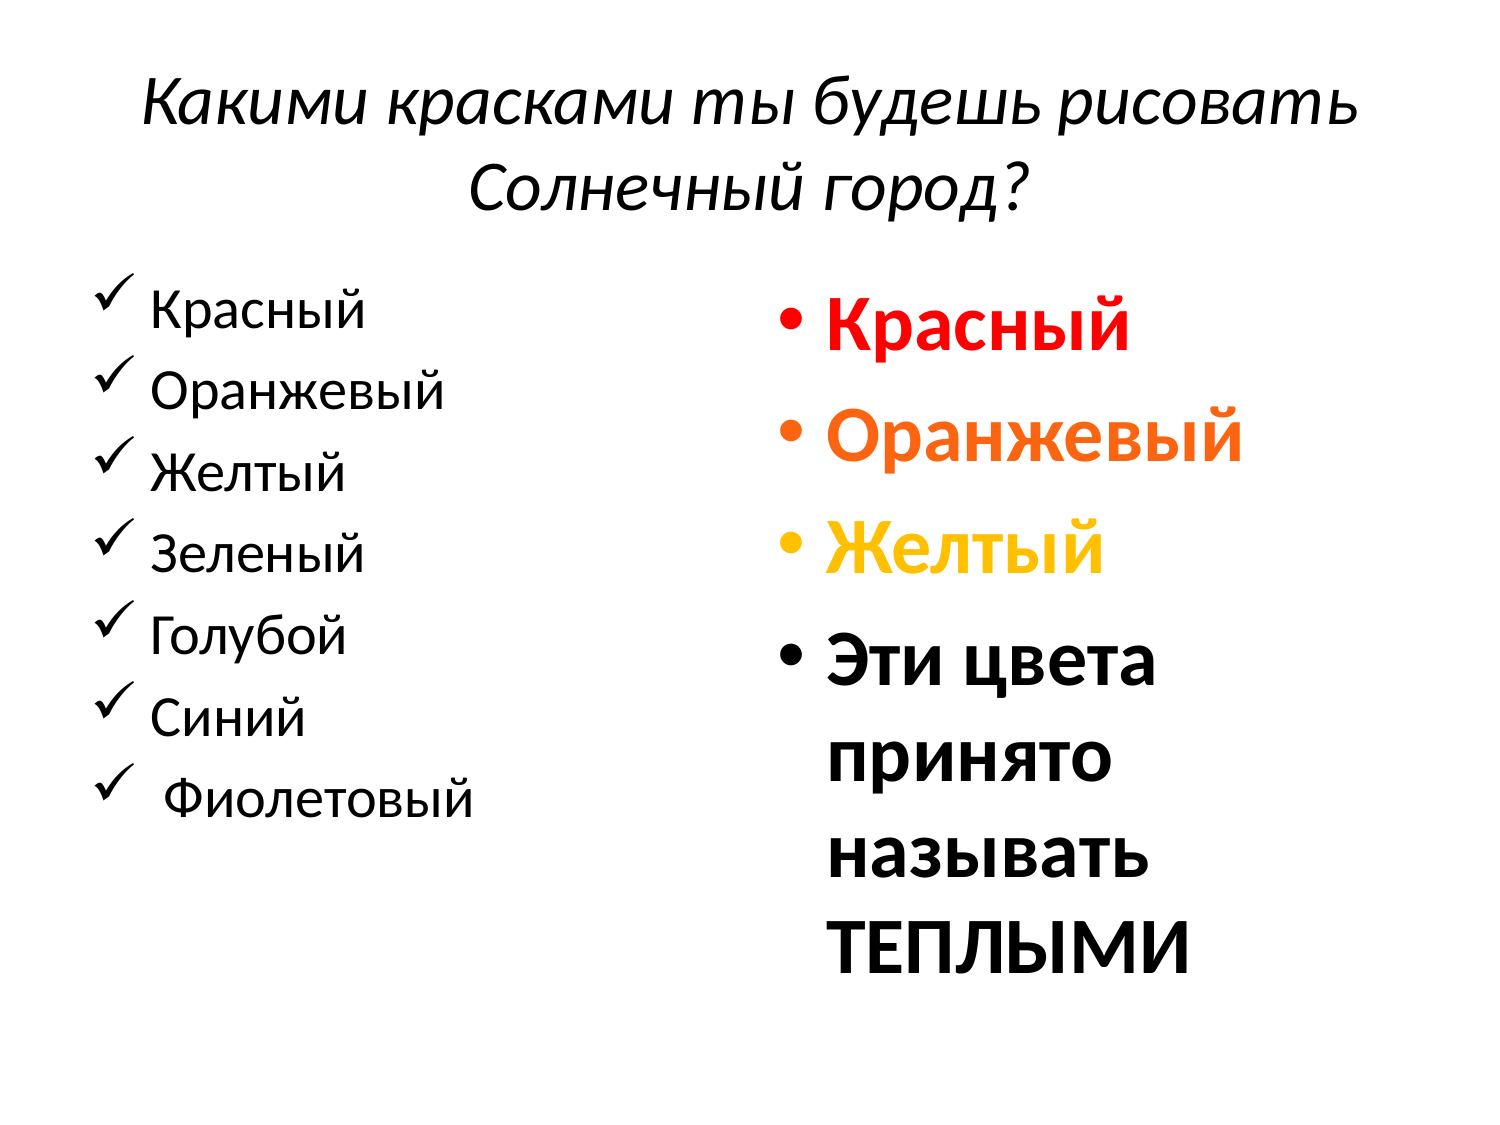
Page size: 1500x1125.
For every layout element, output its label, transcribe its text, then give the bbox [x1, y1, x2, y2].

list Красный Оранжевый Желтый Зеленый Голубой Синий Фиолетовый [75, 262, 738, 1005]
title Какими красками ты будешь рисовать Солнечный город? [75, 45, 1425, 233]
list Красный Оранжевый Желтый Эти цвета принято называть ТЕПЛЫМИ [762, 262, 1425, 1005]
